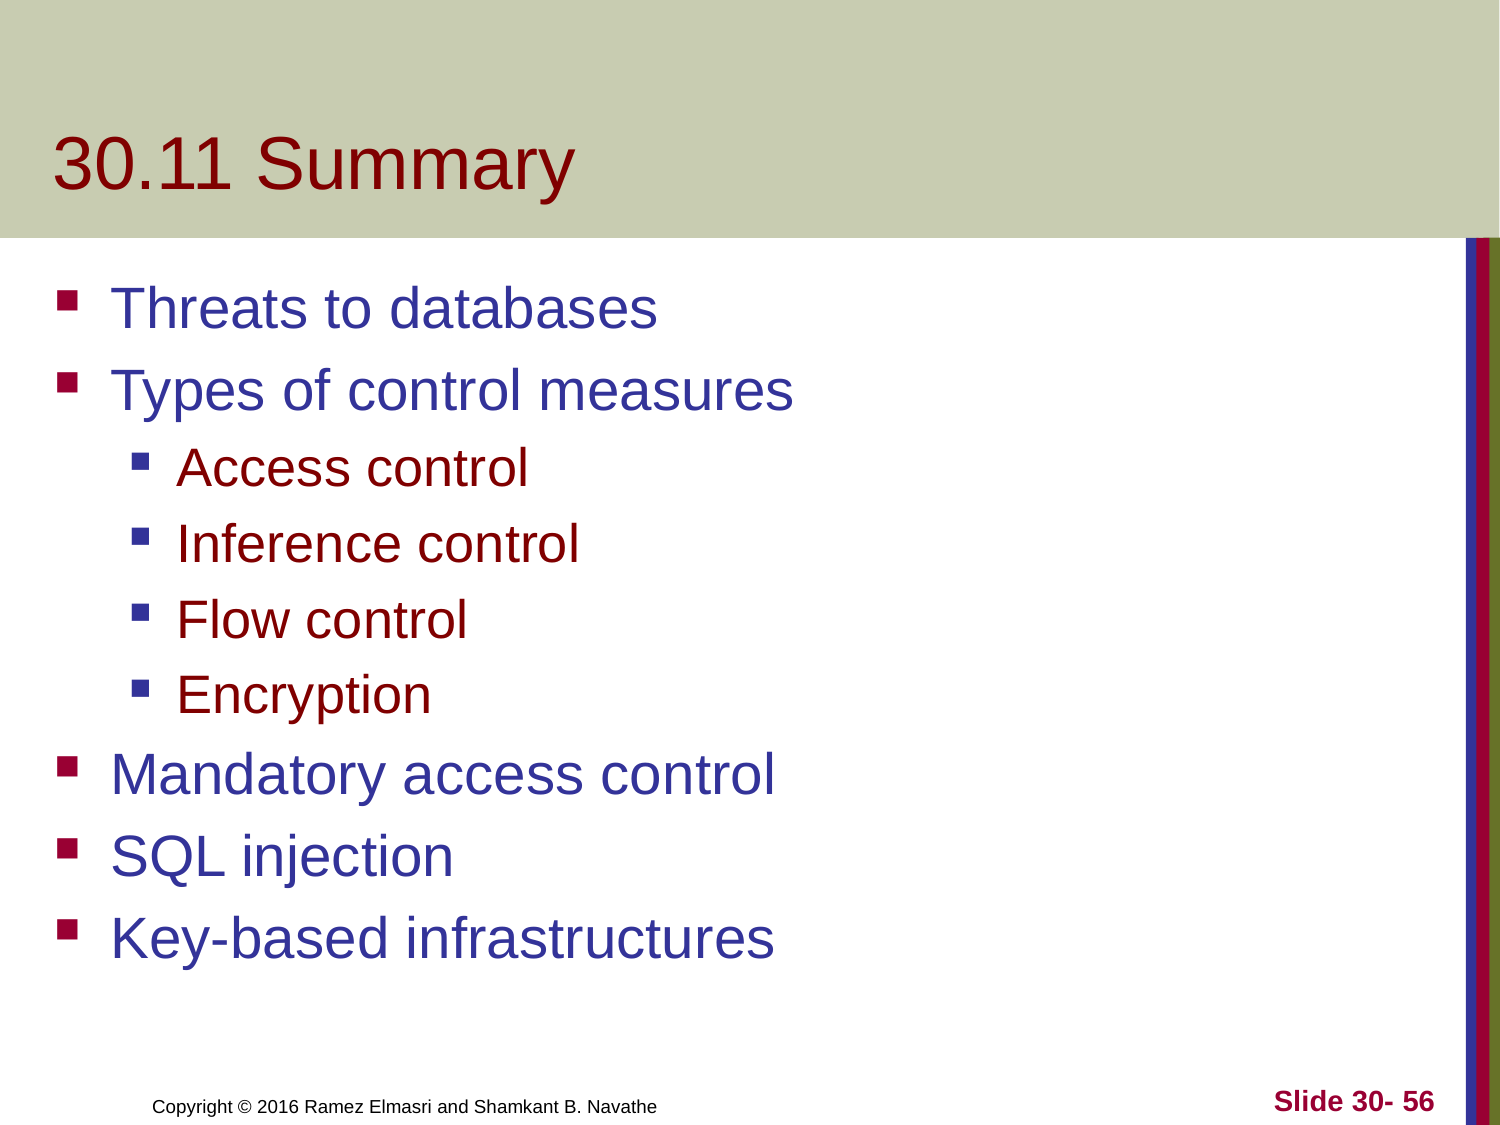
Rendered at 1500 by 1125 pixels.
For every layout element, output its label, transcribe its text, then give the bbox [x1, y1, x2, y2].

list Threats to databases Types of control measures Access control Inference control Flow control Encryption Mandatory access control SQL injection Key-based infrastructures [39, 262, 1400, 1013]
title 30.11 Summary [37, 49, 1317, 213]
slide_number Slide 30- 56 [1137, 1049, 1451, 1125]
